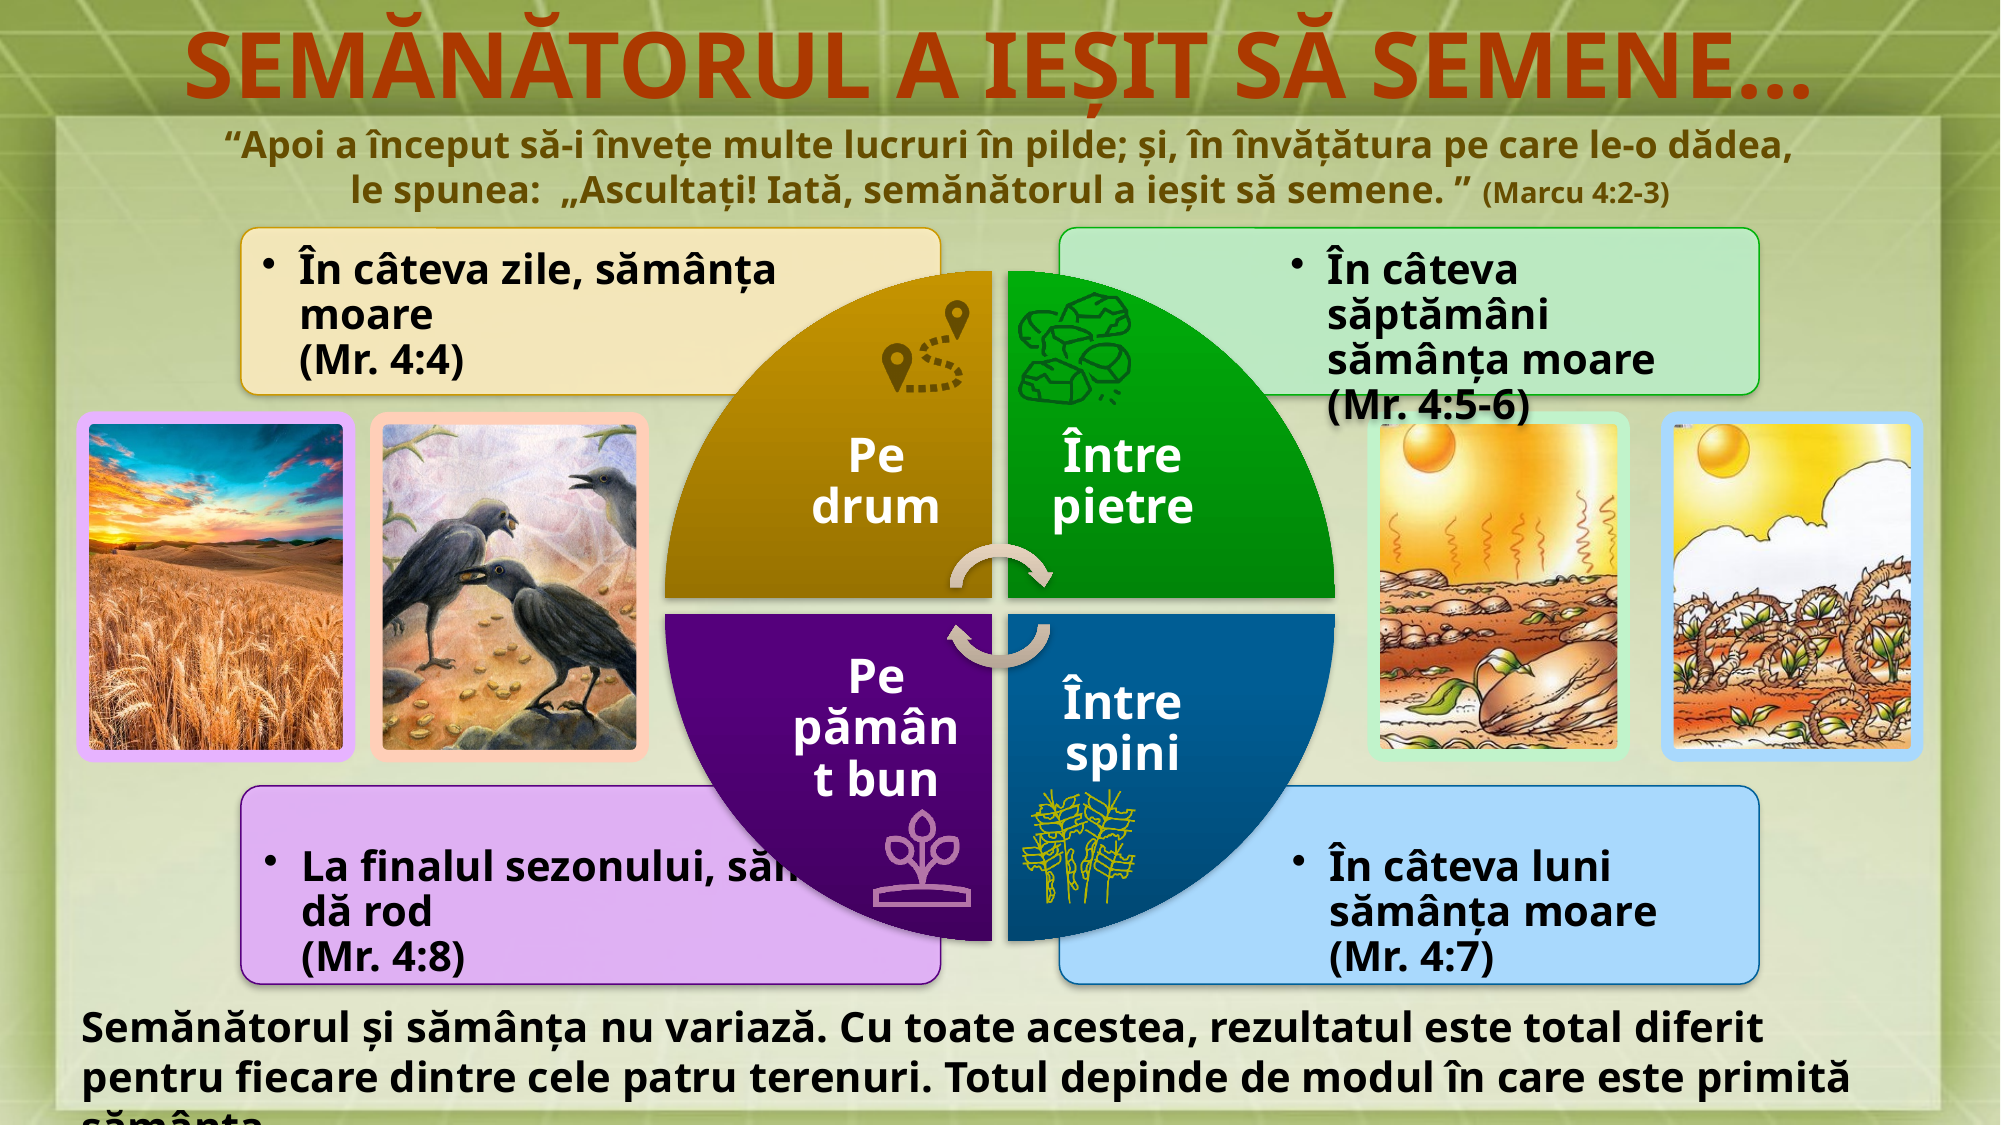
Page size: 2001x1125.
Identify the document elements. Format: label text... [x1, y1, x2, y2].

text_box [240, 227, 1760, 985]
text_box “Apoi a început să-i învețe multe lucruri în pilde; și, în învățătura pe care le-o dădea, le spunea: „Ascultați! Iată, semănătorul a ieșit să semene. ” (Marcu 4:2-3) [196, 114, 1824, 219]
text_box SEMĂNĂTORUL A IEȘIT SĂ SEMENE... [0, 0, 2000, 125]
picture [0, 0, 2001, 1125]
text_box Semănătorul și sămânța nu variază. Cu toate acestea, rezultatul este total diferit pentru fiecare dintre cele patru terenuri. Totul depinde de modul în care este primită sămânța. [67, 993, 1933, 1125]
